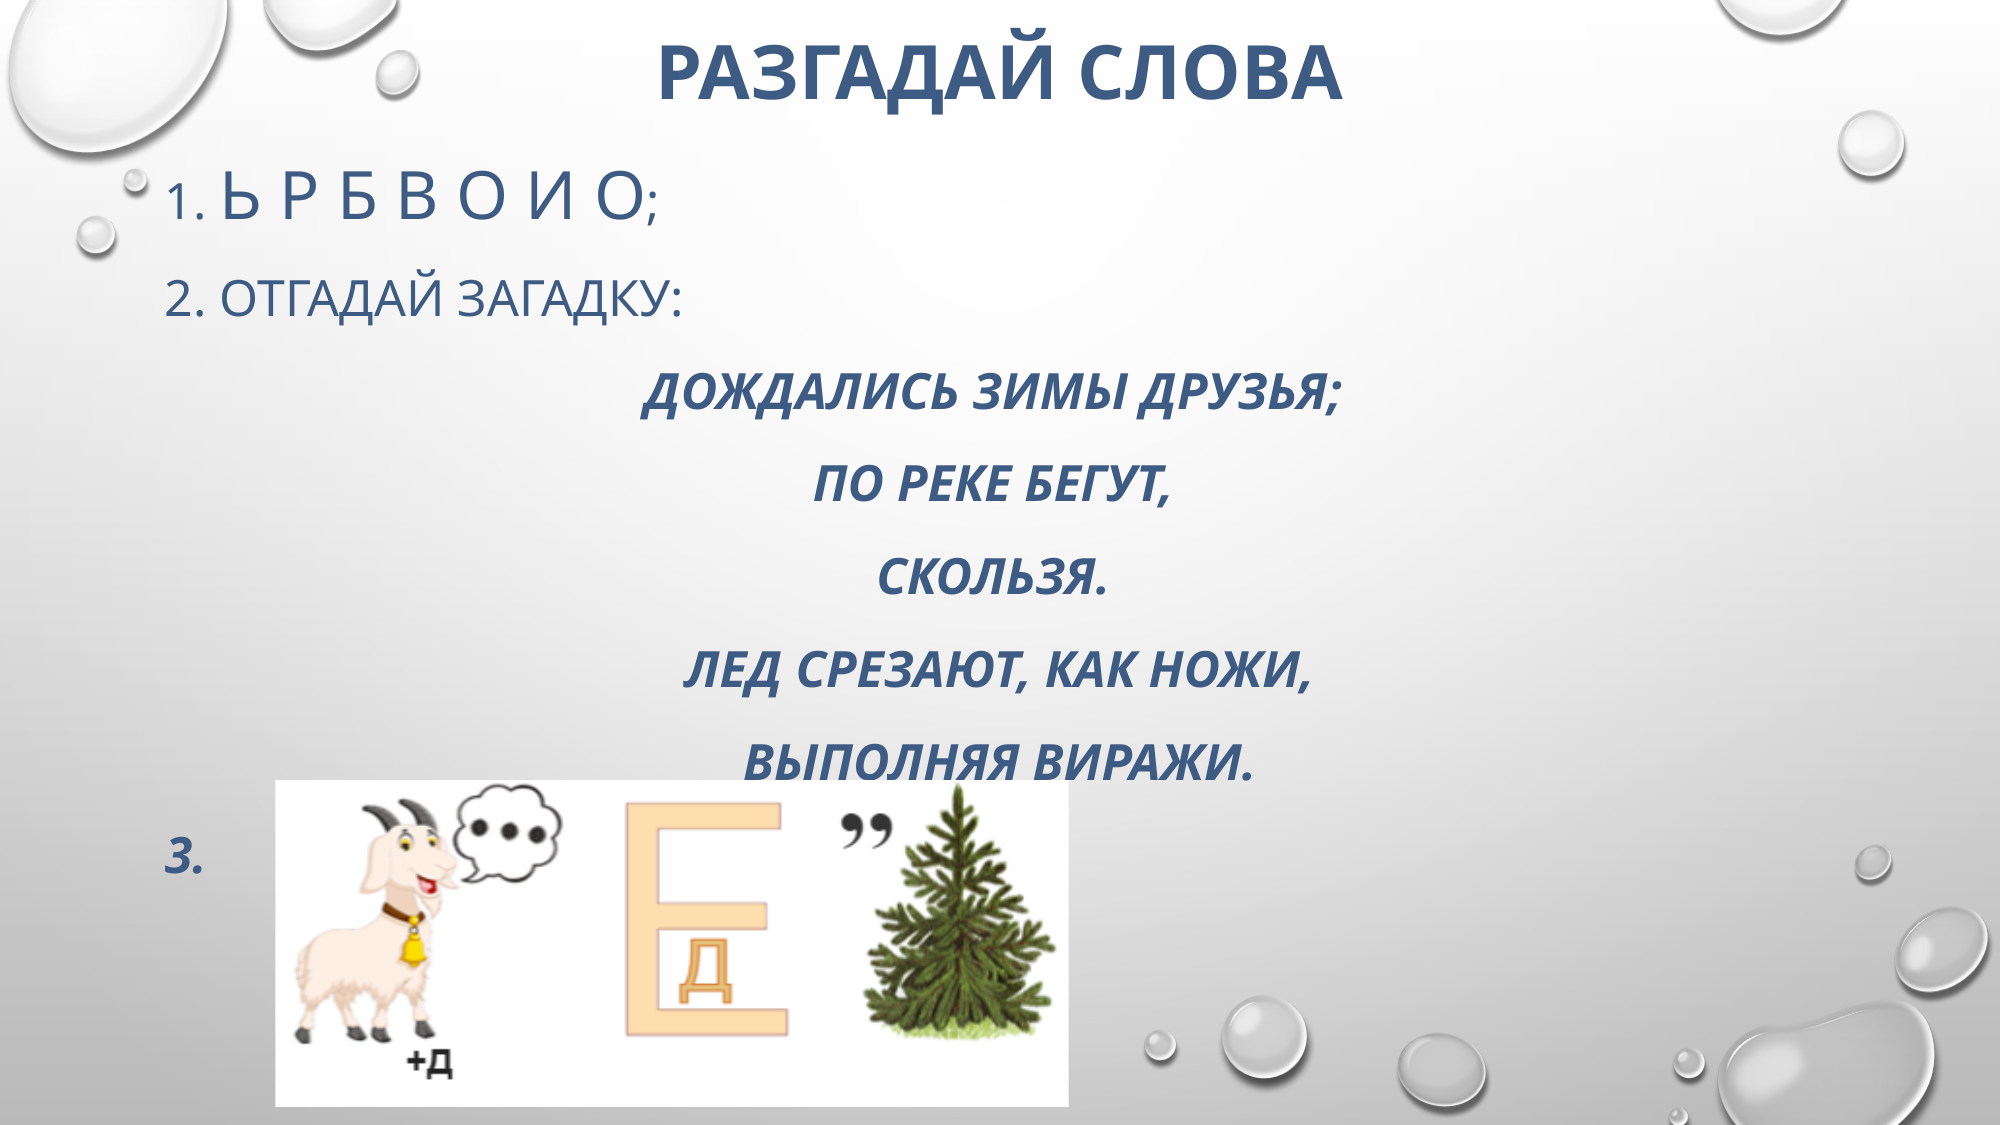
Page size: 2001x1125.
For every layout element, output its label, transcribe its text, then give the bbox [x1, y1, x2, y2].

list 1. Ь Р Б В О И О; 2. Отгадай загадку: Дождались зимы друзья; По реке бегут, скользя. Лед срезают, как ножи, Выполняя виражи. 3. [149, 129, 1850, 954]
title Разгадай слова [149, 20, 1850, 129]
picture [0, 0, 2000, 1125]
